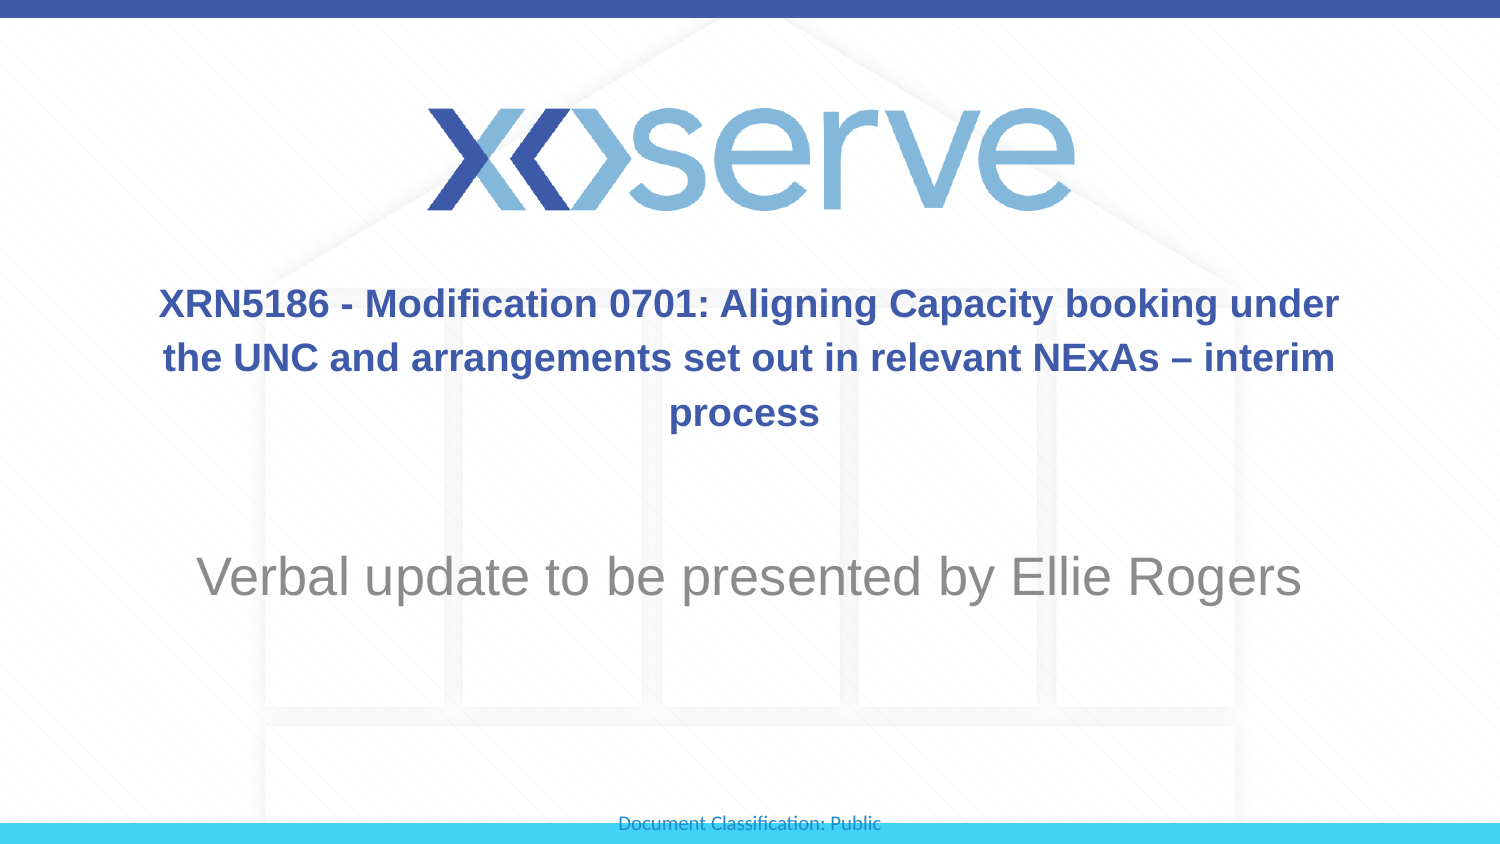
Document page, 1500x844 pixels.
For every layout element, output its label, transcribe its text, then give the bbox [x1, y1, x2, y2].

picture [0, 0, 1500, 844]
subtitle Verbal update to be presented by Ellie Rogers [148, 533, 1352, 682]
title XRN5186 - Modification 0701: Aligning Capacity booking under the UNC and arrangements set out in relevant NExAs – interim process [112, 262, 1388, 443]
